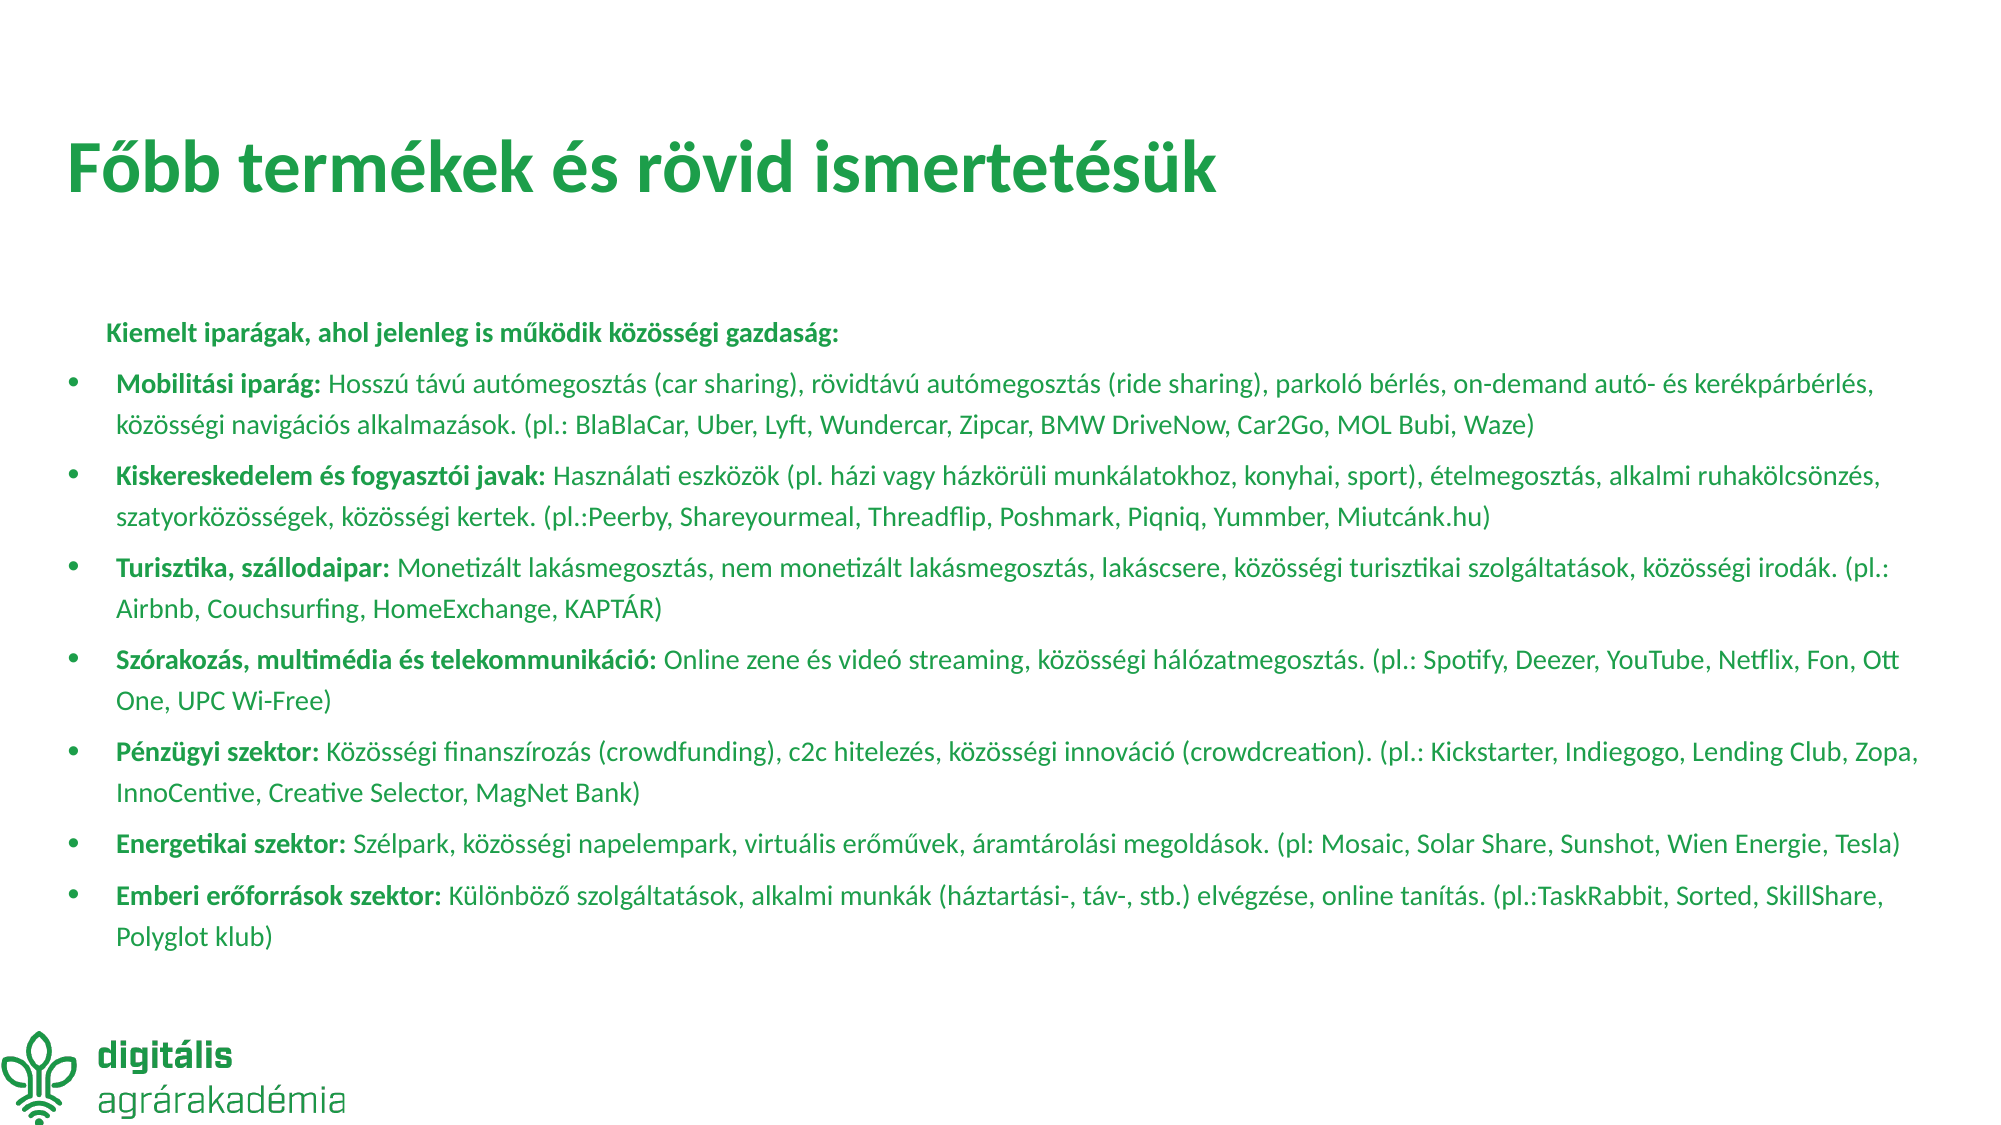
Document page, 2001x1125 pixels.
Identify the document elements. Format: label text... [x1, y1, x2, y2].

title Főbb termékek és rövid ismertetésük [52, 59, 1949, 278]
list Kiemelt iparágak, ahol jelenleg is működik közösségi gazdaság: Mobilitási iparág: Hosszú távú autómegosztás (car sharing), rövidtávú autómegosztás (ride sharing), parkoló bérlés, on-demand autó- és kerékpárbérlés, közösségi navigációs alkalmazások. (pl.: BlaBlaCar, Uber, Lyft, Wundercar, Zipcar, BMW DriveNow, Car2Go, MOL Bubi, Waze) Kiskereskedelem és fogyasztói javak: Használati eszközök (pl. házi vagy házkörüli munkálatokhoz, konyhai, sport), ételmegosztás, alkalmi ruhakölcsönzés, szatyorközösségek, közösségi kertek. (pl.:Peerby, Shareyourmeal, Threadflip, Poshmark, Piqniq, Yummber, Miutcánk.hu) Turisztika, szállodaipar: Monetizált lakásmegosztás, nem monetizált lakásmegosztás, lakáscsere, közösségi turisztikai szolgáltatások, közösségi irodák. (pl.: Airbnb, Couchsurfing, HomeExchange, KAPTÁR) Szórakozás, multimédia és telekommunikáció: Online zene és videó streaming, közösségi hálózatmegosztás. (pl.: Spotify, Deezer, YouTube, Netflix, Fon, Ott One, UPC Wi-Free) Pénzügyi szektor: Közösségi finanszírozás (crowdfunding), c2c hitelezés, közösségi innováció (crowdcreation). (pl.: Kickstarter, Indiegogo, Lending Club, Zopa, InnoCentive, Creative Selector, MagNet Bank) Energetikai szektor: Szélpark, közösségi napelempark, virtuális erőművek, áramtárolási megoldások. (pl: Mosaic, Solar Share, Sunshot, Wien Energie, Tesla) Emberi erőforrások szektor: Különböző szolgáltatások, alkalmi munkák (háztartási-, táv-, stb.) elvégzése, online tanítás. (pl.:TaskRabbit, Sorted, SkillShare, Polyglot klub) [52, 299, 1949, 1014]
picture [0, 1031, 345, 1125]
